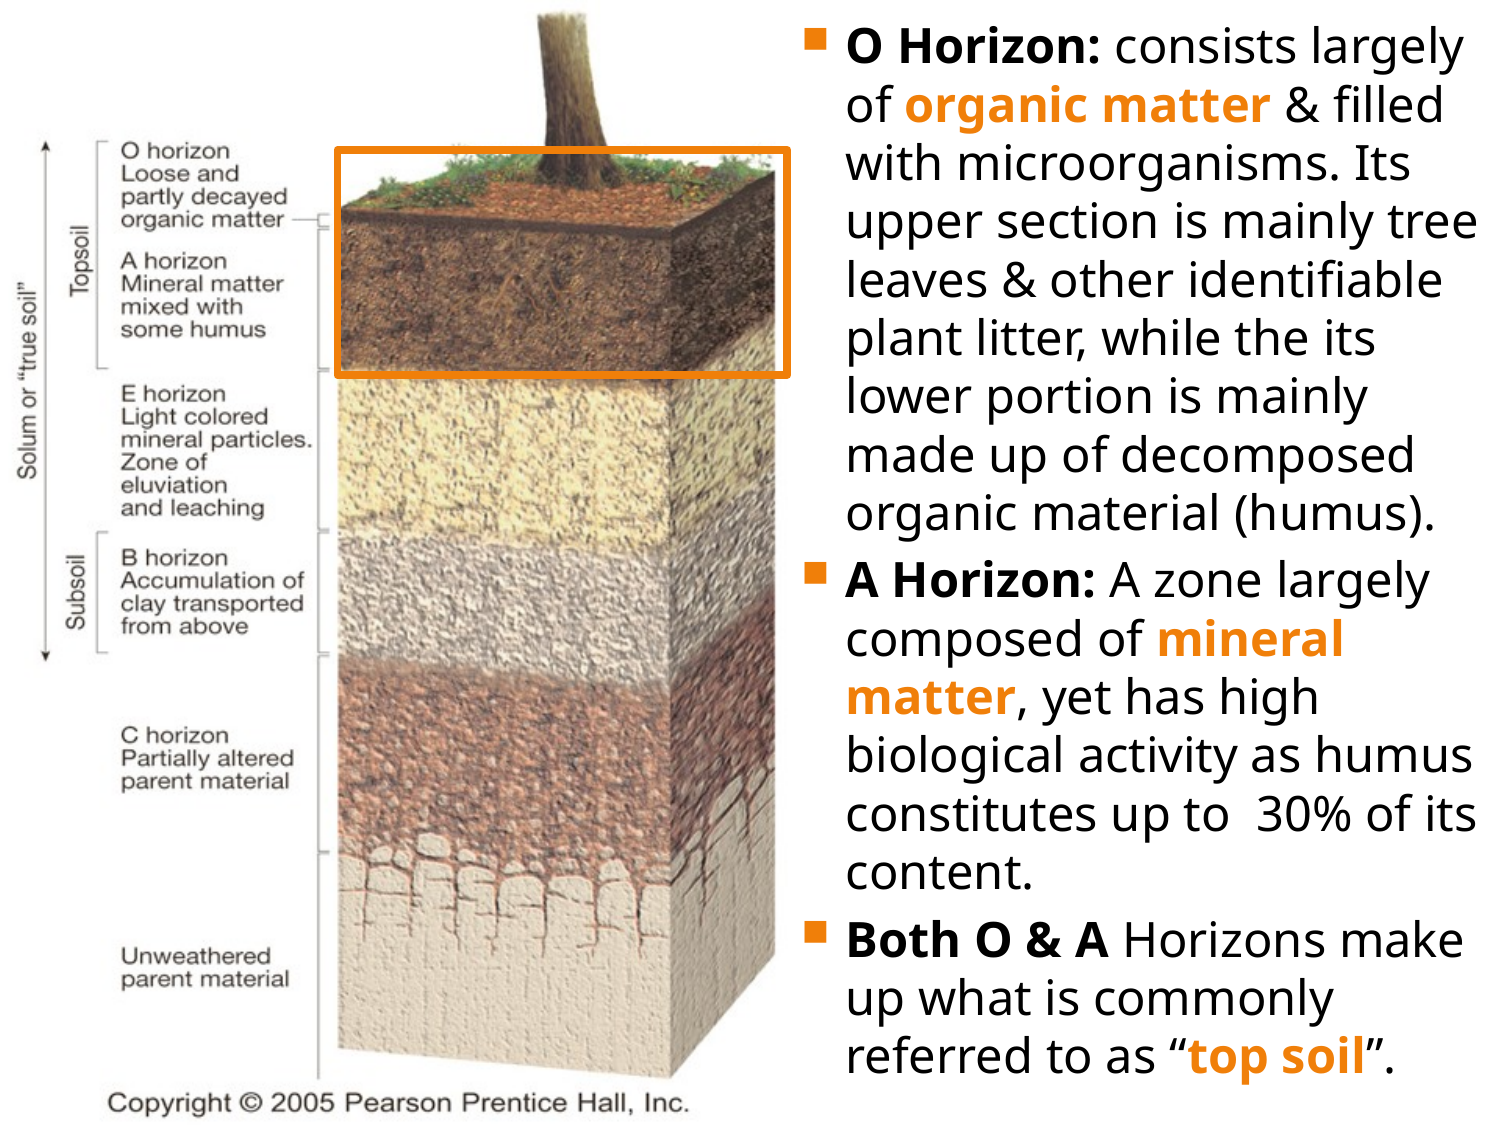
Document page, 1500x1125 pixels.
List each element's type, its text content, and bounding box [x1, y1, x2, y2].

list O Horizon: consists largely of organic matter & filled with microorganisms. Its upper section is mainly tree leaves & other identifiable plant litter, while the its lower portion is mainly made up of decomposed organic material (humus). A Horizon: A zone largely composed of mineral matter, yet has high biological activity as humus constitutes up to 30% of its content. Both O & A Horizons make up what is commonly referred to as “top soil”. [793, 0, 1500, 1125]
picture [0, 0, 791, 1125]
